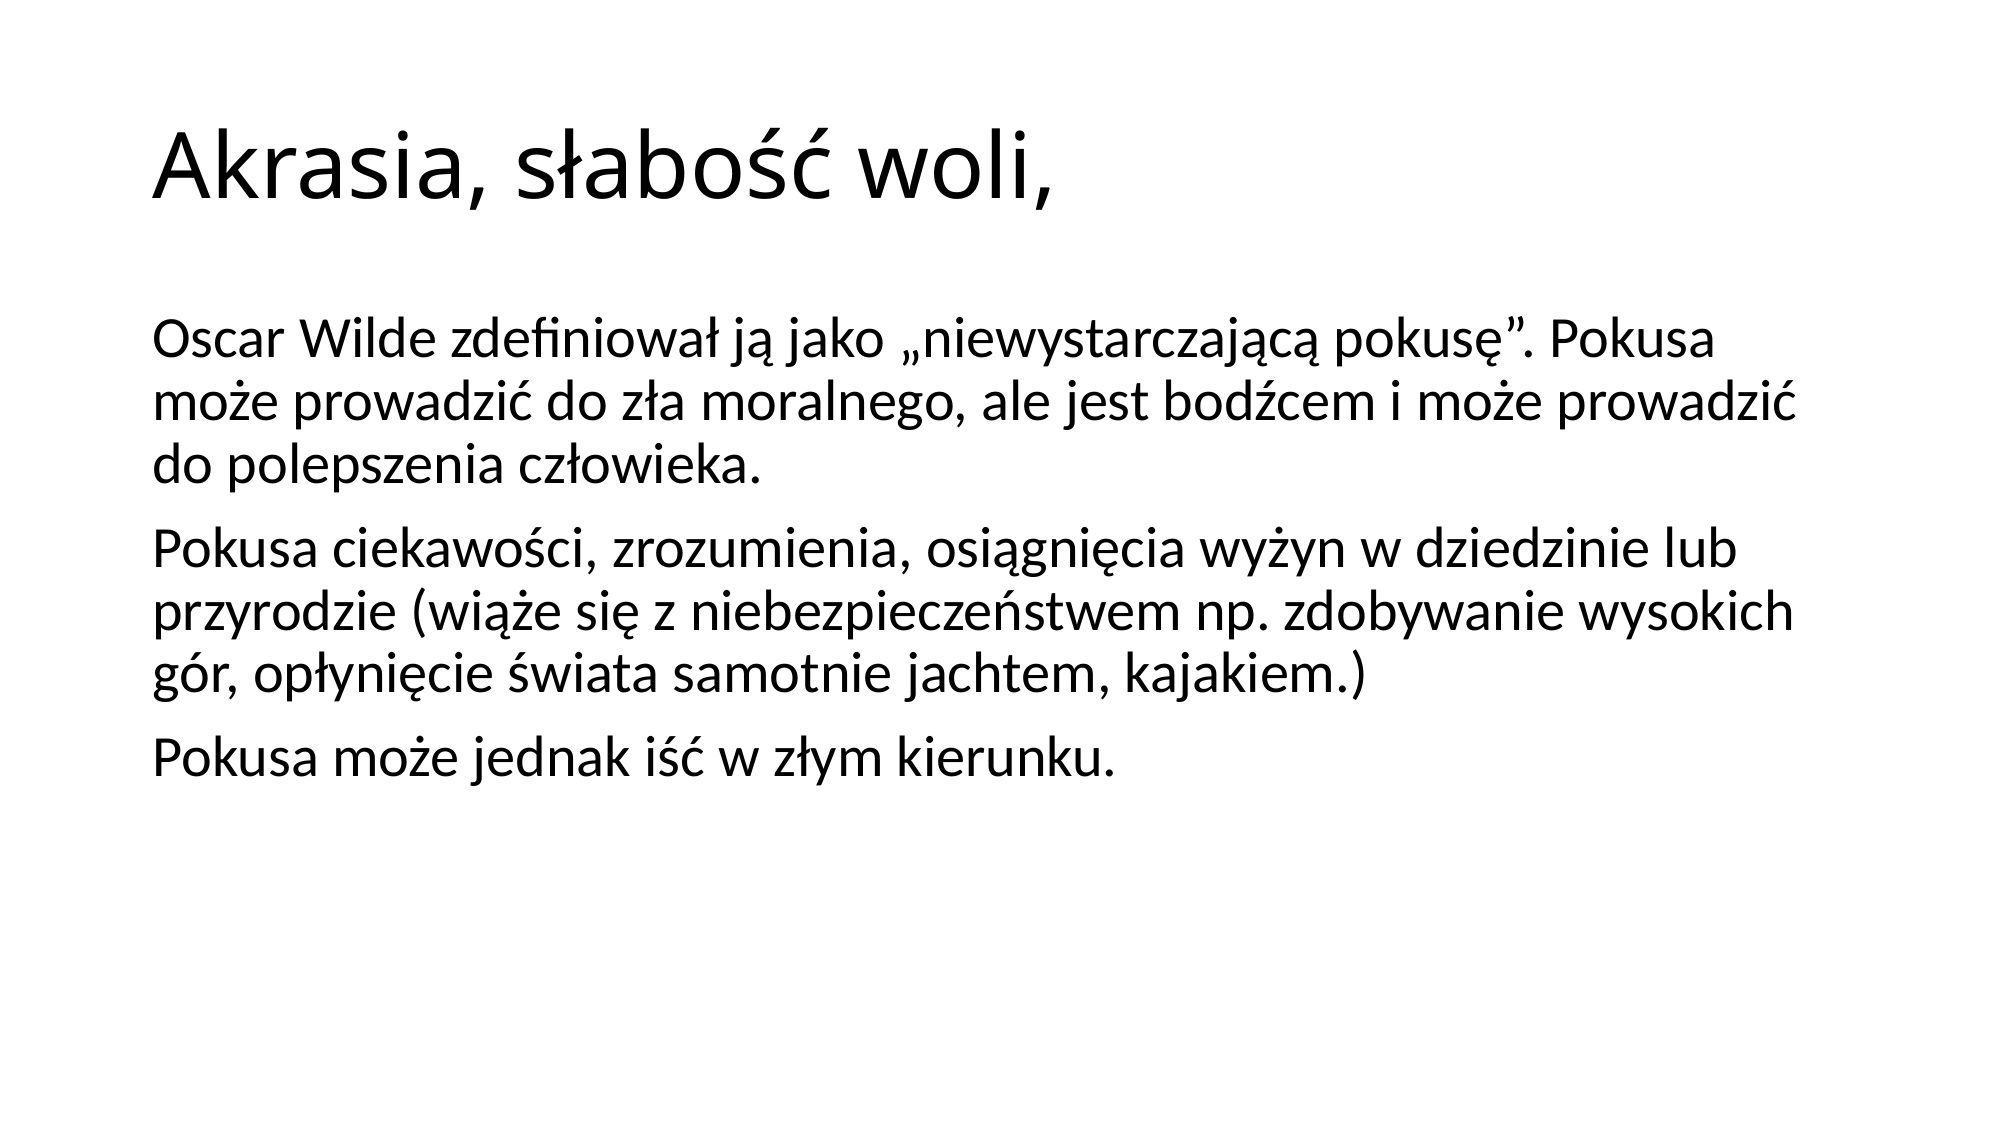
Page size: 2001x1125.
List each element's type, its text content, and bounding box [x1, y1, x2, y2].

title Akrasia, słabość woli, [137, 59, 1863, 278]
list Oscar Wilde zdefiniował ją jako „niewystarczającą pokusę”. Pokusa może prowadzić do zła moralnego, ale jest bodźcem i może prowadzić do polepszenia człowieka. Pokusa ciekawości, zrozumienia, osiągnięcia wyżyn w dziedzinie lub przyrodzie (wiąże się z niebezpieczeństwem np. zdobywanie wysokich gór, opłynięcie świata samotnie jachtem, kajakiem.) Pokusa może jednak iść w złym kierunku. [137, 299, 1863, 1014]
